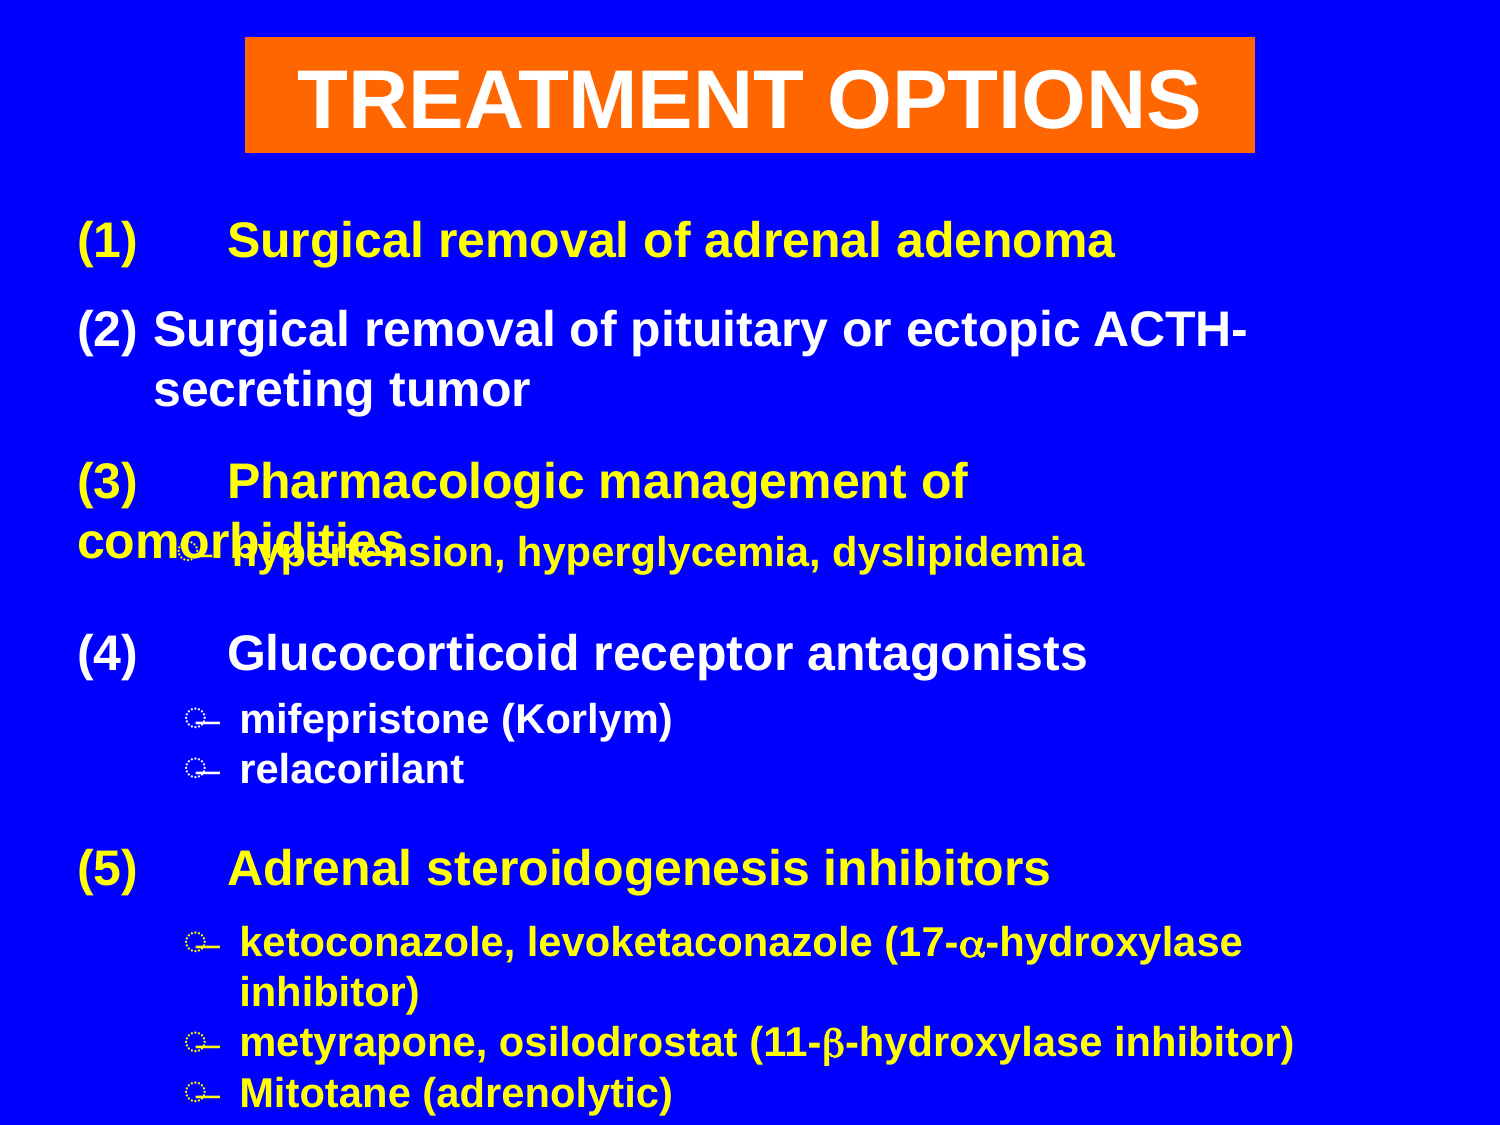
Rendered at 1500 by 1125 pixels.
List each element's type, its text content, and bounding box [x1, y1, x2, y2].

text_box (4) Glucocorticoid receptor antagonists [62, 612, 1321, 688]
text_box (5) Adrenal steroidogenesis inhibitors [62, 828, 1321, 903]
text_box (3) Pharmacologic management of comorbidities [62, 441, 1321, 576]
text_box hypertension, hyperglycemia, dyslipidemia [160, 517, 1419, 582]
text_box TREATMENT OPTIONS [245, 37, 1255, 153]
text_box (2) Surgical removal of pituitary or ectopic ACTH-secreting tumor [62, 288, 1321, 424]
text_box ketoconazole, levoketaconazole (17-a-hydroxylase inhibitor) metyrapone, osilodrostat (11-b-hydroxylase inhibitor) Mitotane (adrenolytic) [168, 907, 1427, 1123]
text_box mifepristone (Korlym) relacorilant [168, 684, 1427, 799]
text_box (1) Surgical removal of adrenal adenoma [62, 200, 1321, 276]
